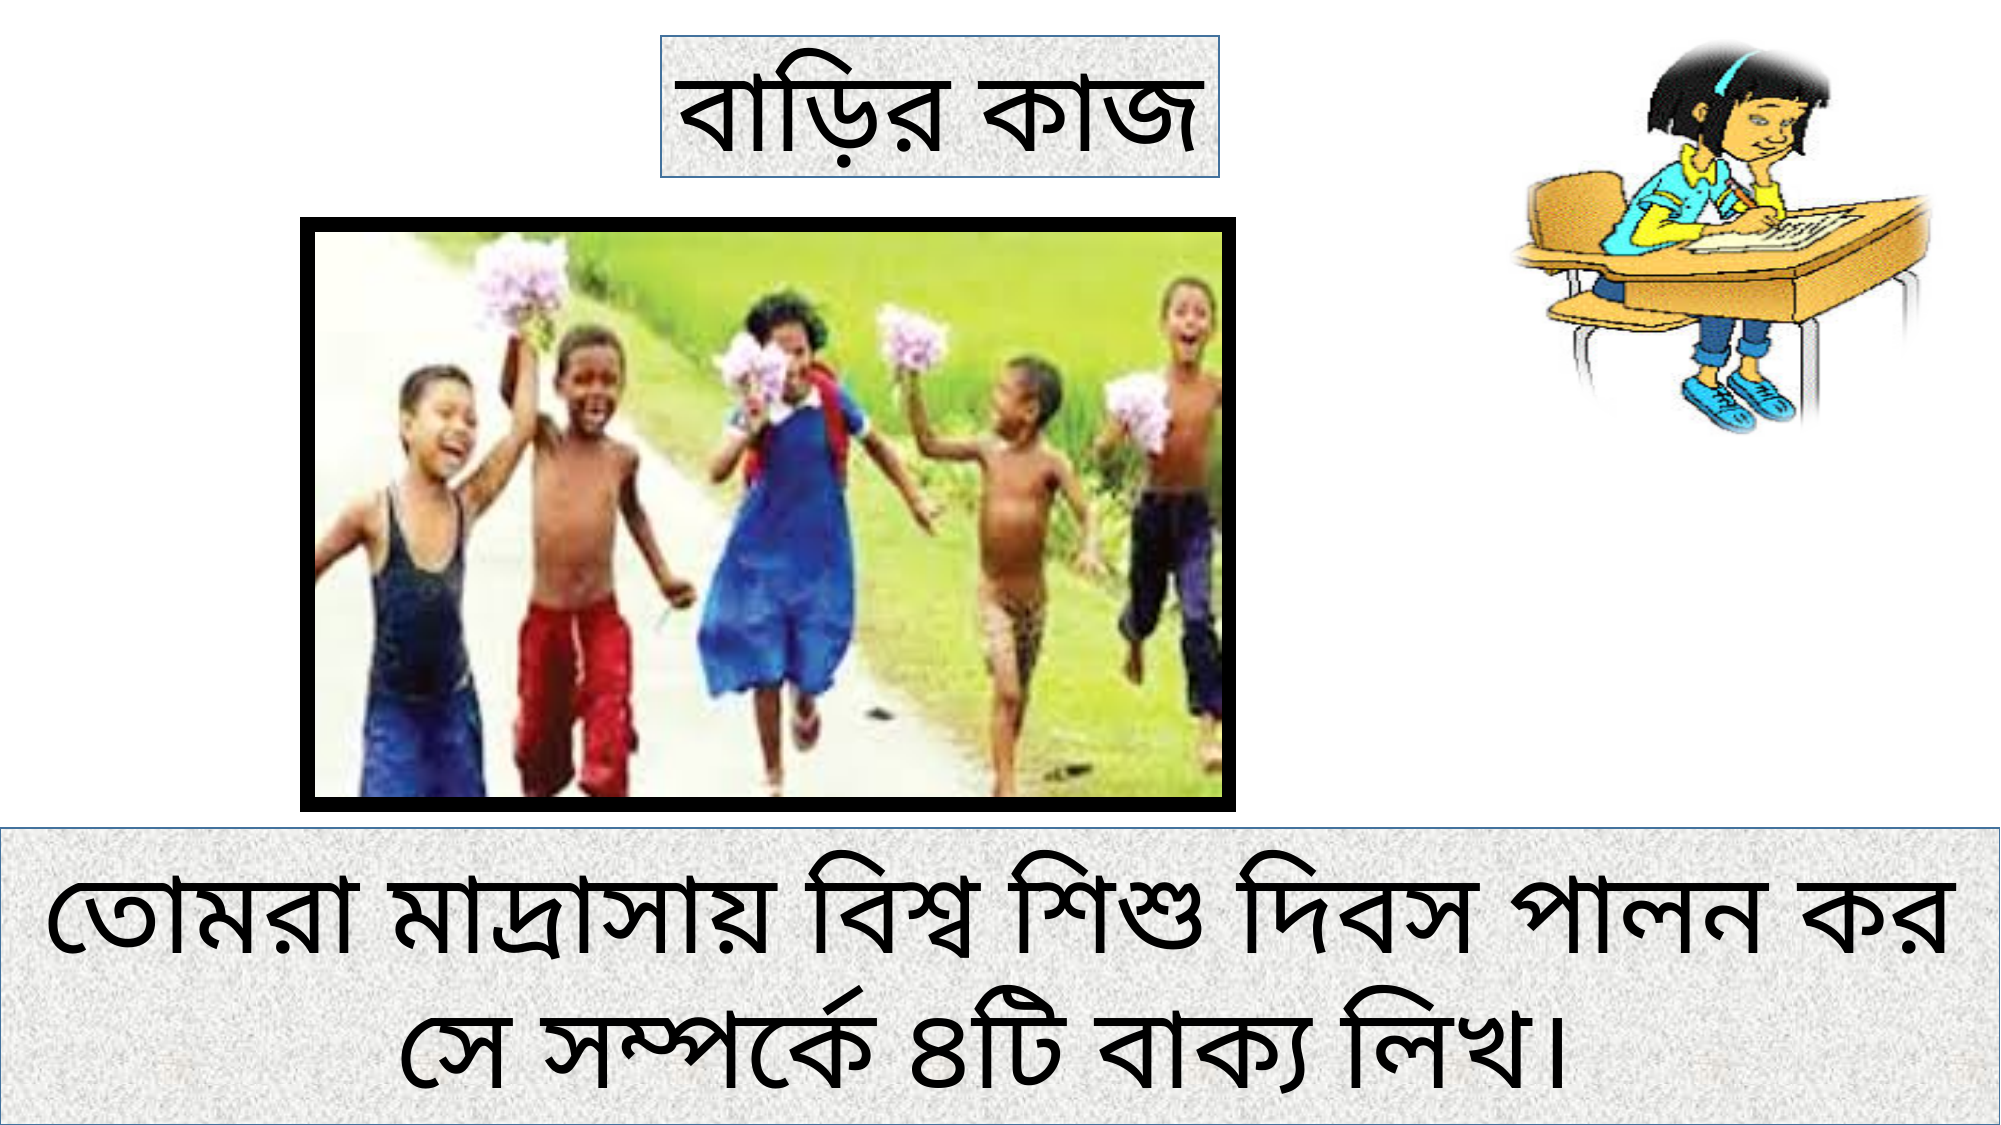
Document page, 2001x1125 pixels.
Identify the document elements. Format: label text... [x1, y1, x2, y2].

picture [314, 231, 1222, 798]
picture [1504, 35, 1944, 450]
slide_number 17 [1412, 1042, 1863, 1103]
footer মোঃ আবুল কাশেম সহকারী শিক্ষক লাকেশ্বর দাখিল মাদ্রাসা ছাতক সুনামগঞ্জ [662, 1042, 1338, 1103]
text_box তোমরা মাদ্রাসায় বিশ্ব শিশু দিবস পালন কর সে সম্পর্কে ৪টি বাক্য লিখ। [0, 827, 2000, 1125]
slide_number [137, 1042, 588, 1103]
text_box বাড়ির কাজ [660, 35, 1220, 178]
